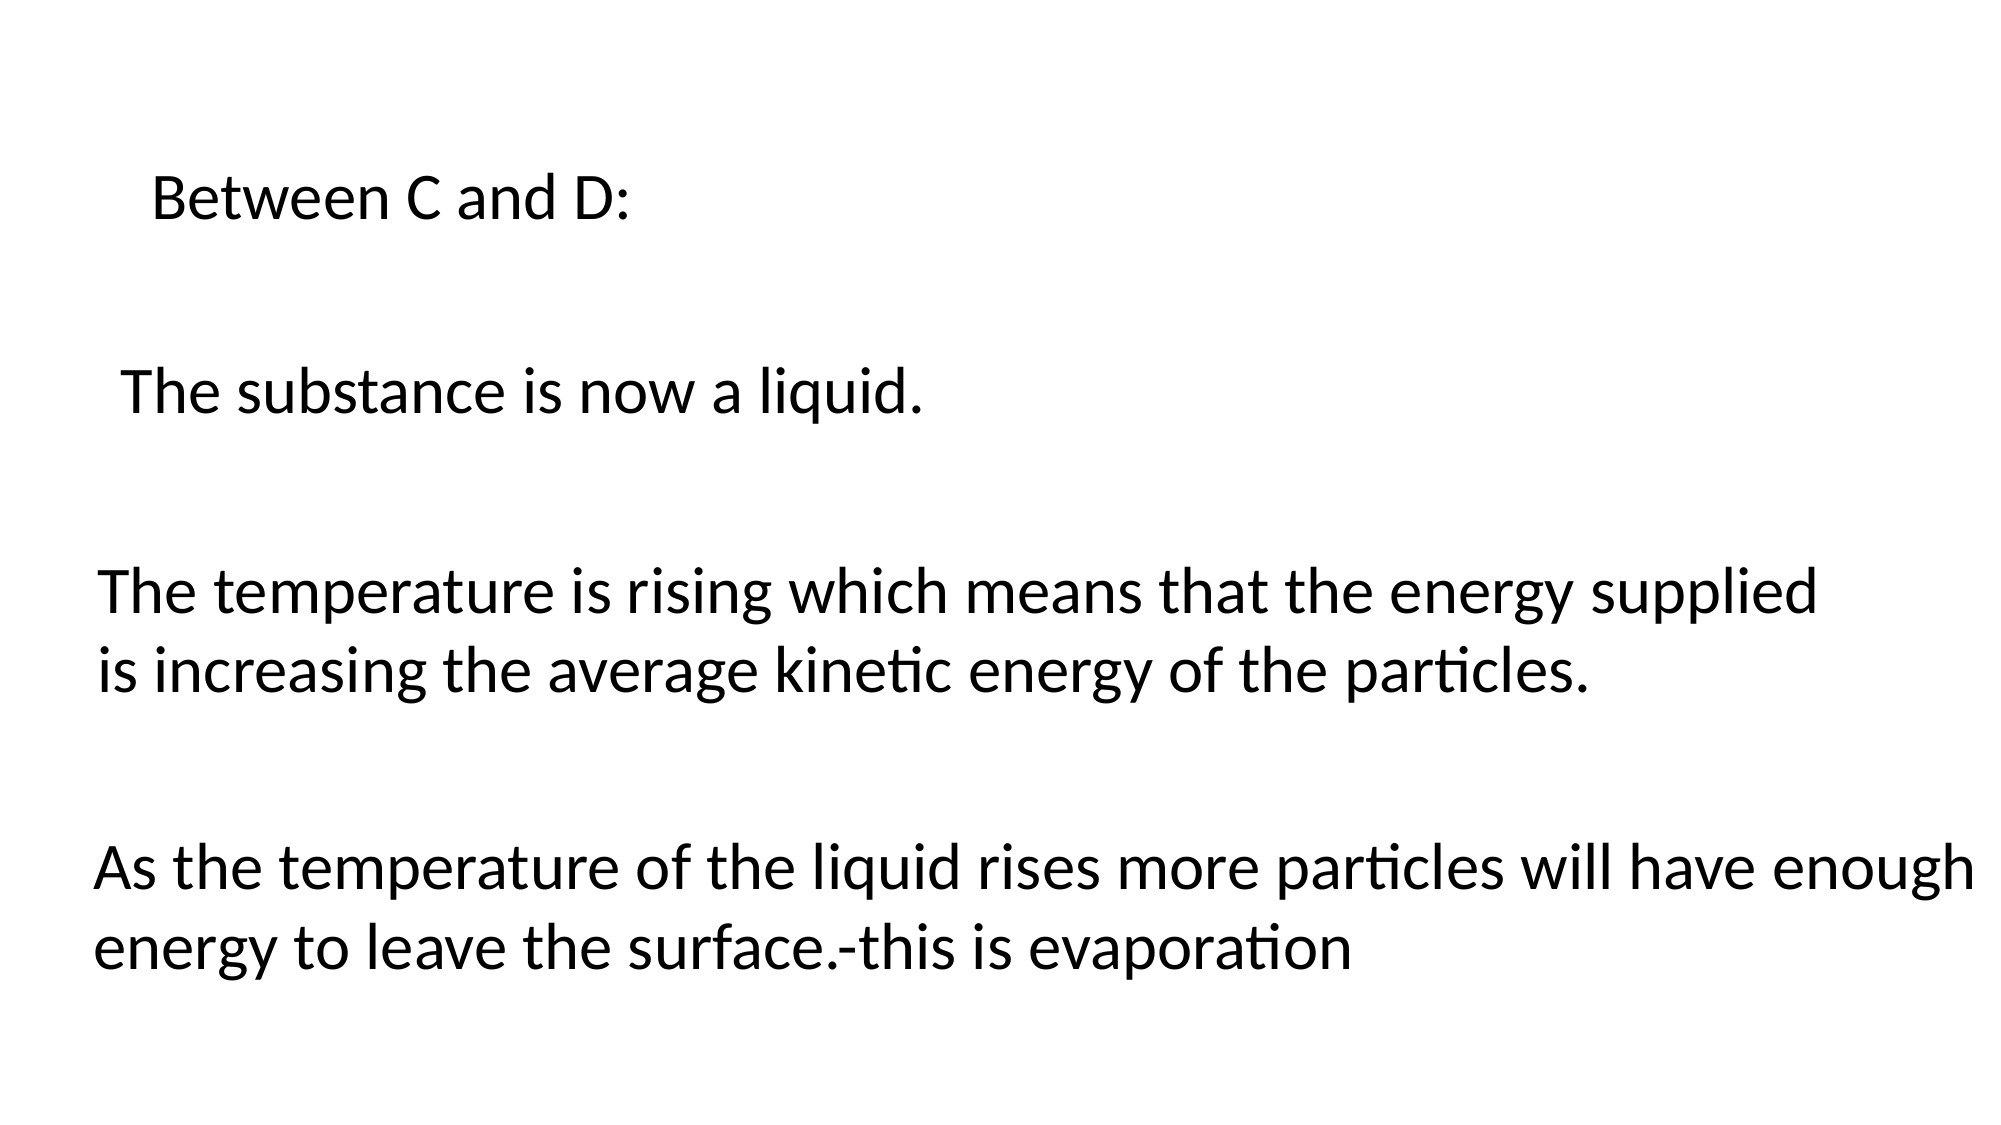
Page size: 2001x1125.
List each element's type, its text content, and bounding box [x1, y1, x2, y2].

text_box Between C and D: [136, 145, 648, 240]
text_box The substance is now a liquid. [105, 339, 941, 435]
text_box As the temperature of the liquid rises more particles will have enough energy to leave the surface.-this is evaporation [78, 815, 1994, 991]
text_box The temperature is rising which means that the energy supplied is increasing the average kinetic energy of the particles. [82, 538, 1836, 714]
